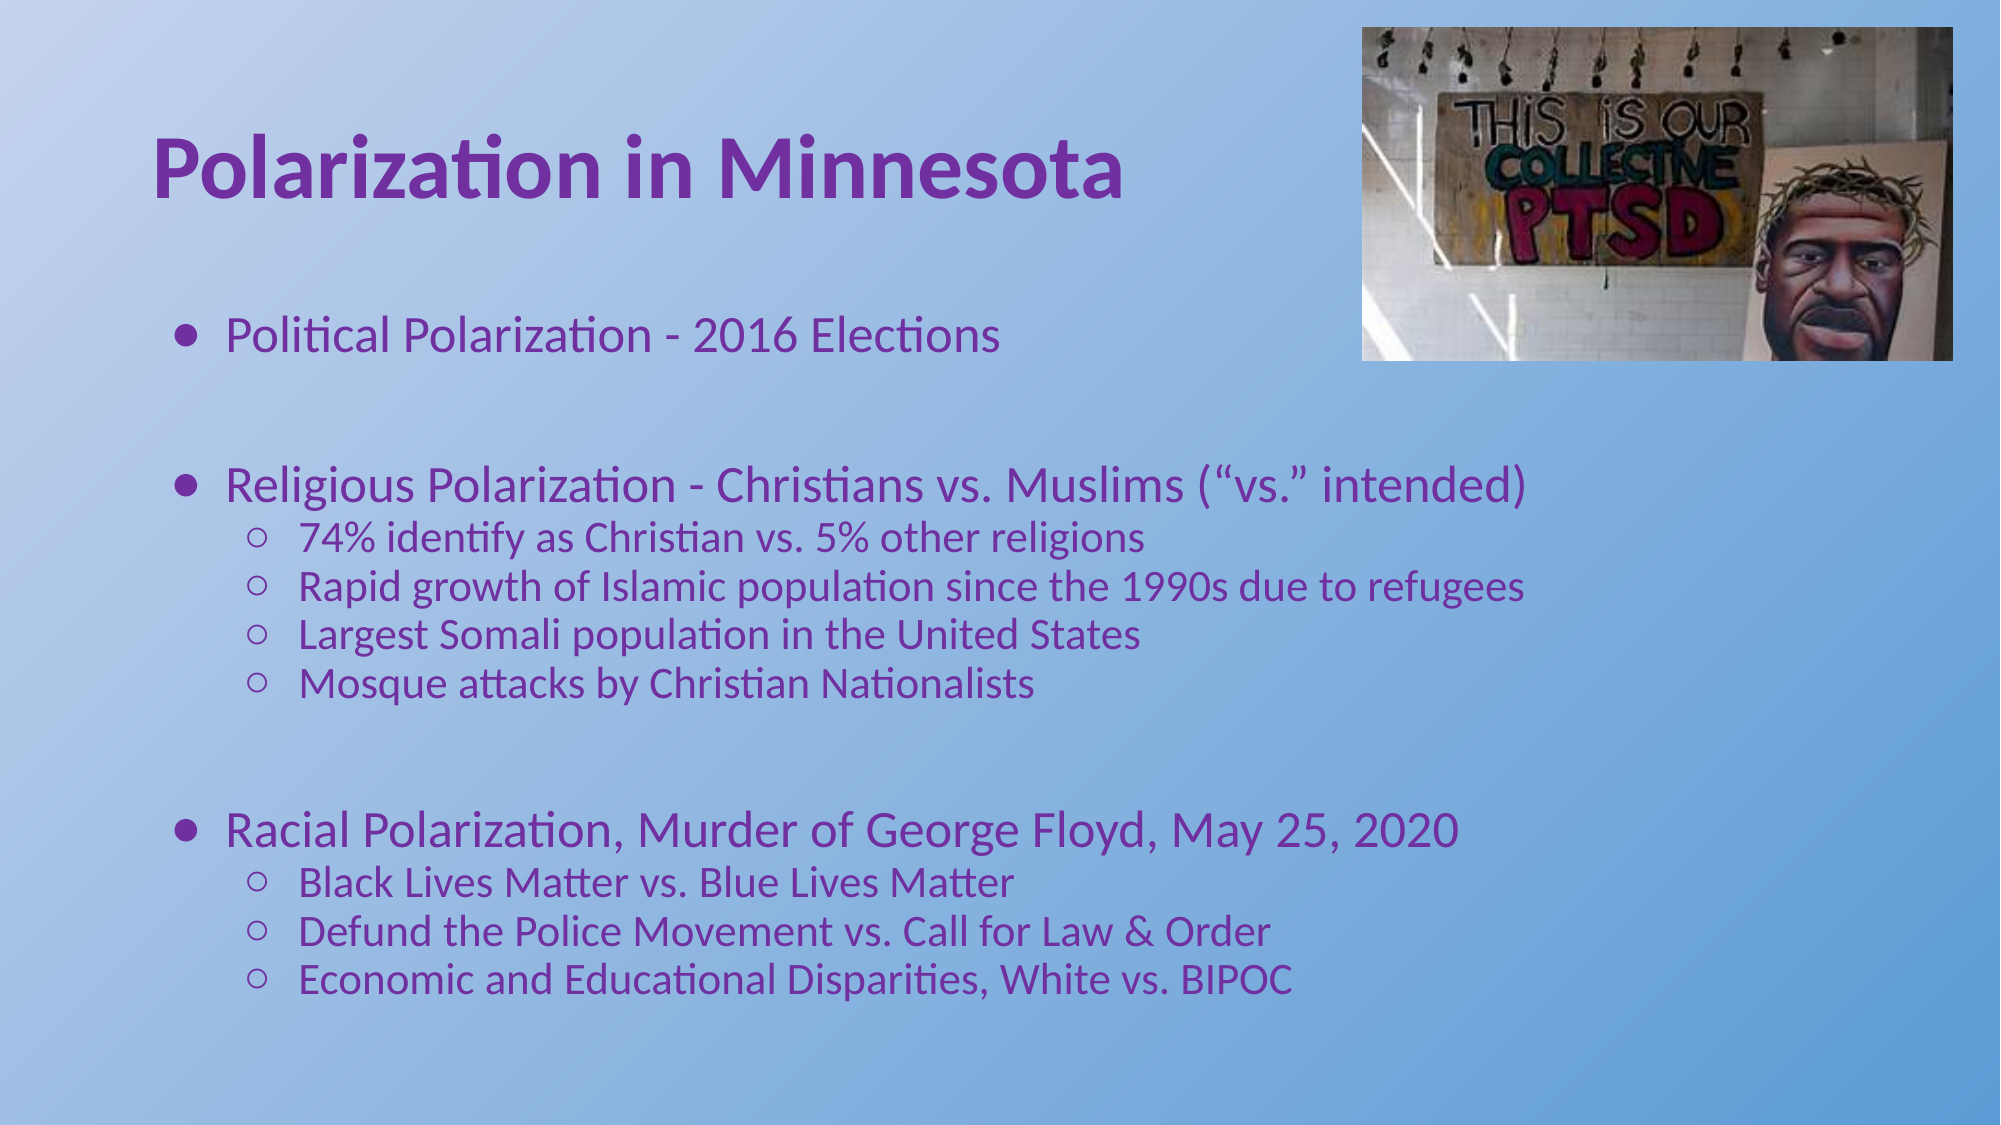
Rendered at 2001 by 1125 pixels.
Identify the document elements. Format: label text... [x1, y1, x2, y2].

picture [1362, 27, 1954, 361]
title Polarization in Minnesota [137, 59, 1357, 278]
list Political Polarization - 2016 Elections Religious Polarization - Christians vs. Muslims (“vs.” intended) 74% identify as Christian vs. 5% other religions Rapid growth of Islamic population since the 1990s due to refugees Largest Somali population in the United States Mosque attacks by Christian Nationalists Racial Polarization, Murder of George Floyd, May 25, 2020 Black Lives Matter vs. Blue Lives Matter Defund the Police Movement vs. Call for Law & Order Economic and Educational Disparities, White vs. BIPOC [137, 299, 1863, 1014]
